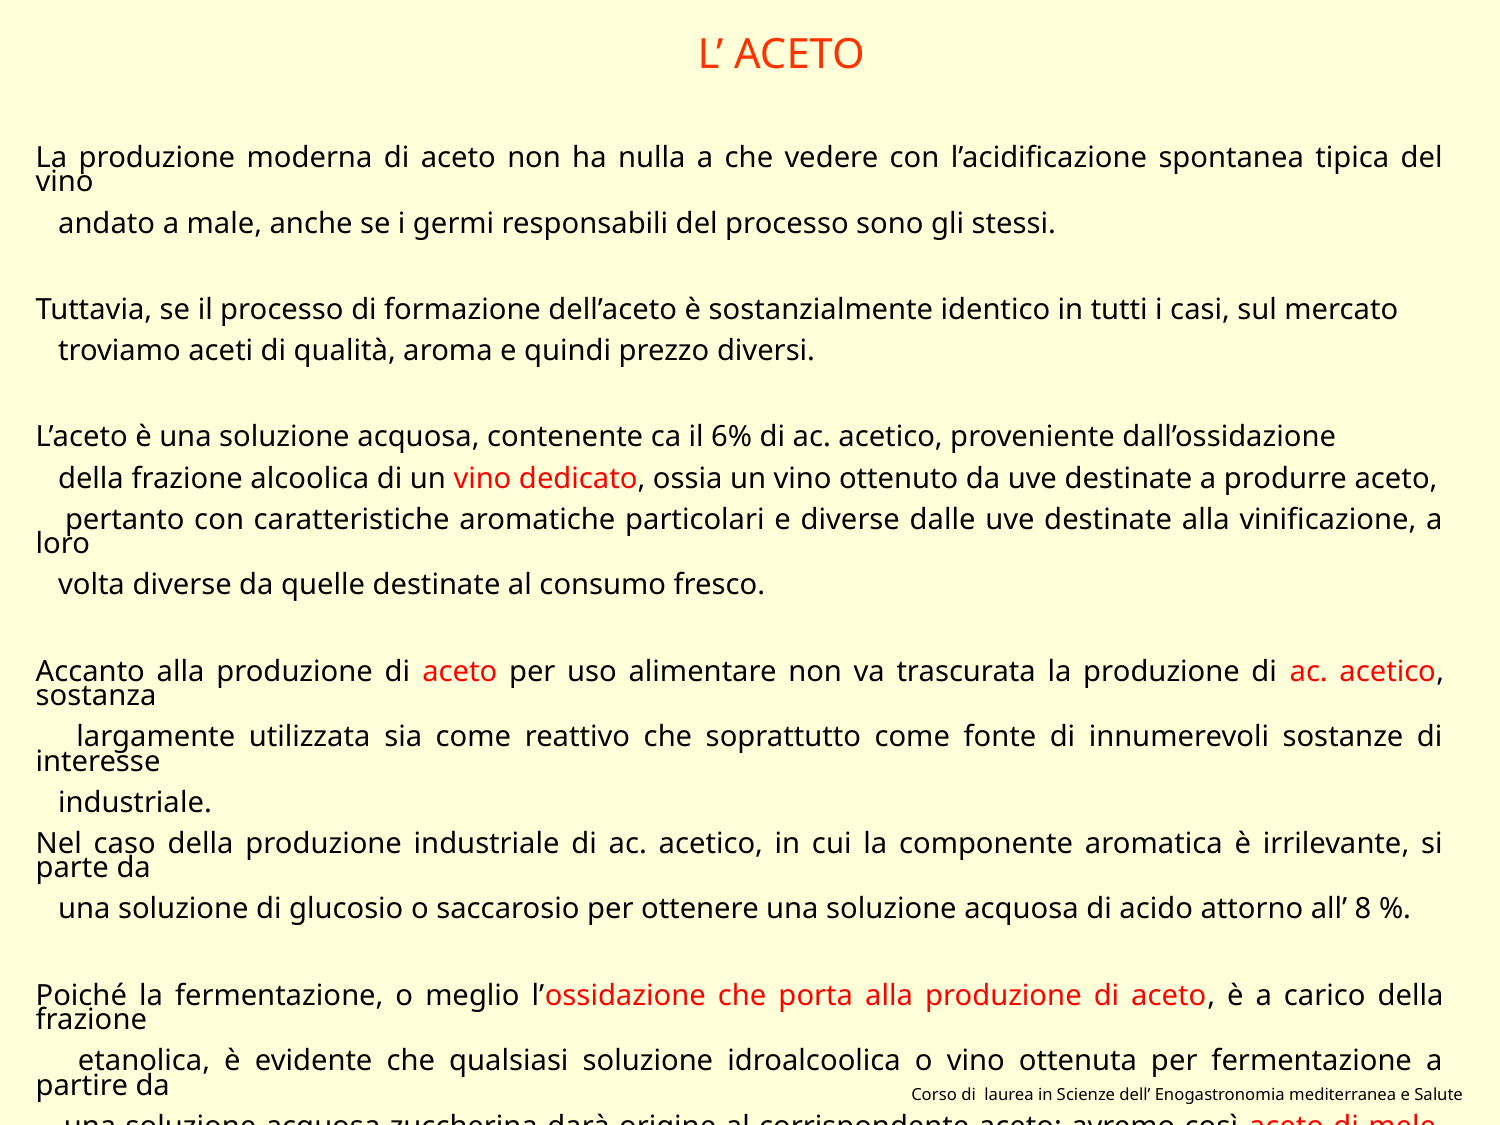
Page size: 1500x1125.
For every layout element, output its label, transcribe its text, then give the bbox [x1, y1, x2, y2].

text_box La produzione moderna di aceto non ha nulla a che vedere con l’acidificazione spontanea tipica del vino andato a male, anche se i germi responsabili del processo sono gli stessi. Tuttavia, se il processo di formazione dell’aceto è sostanzialmente identico in tutti i casi, sul mercato troviamo aceti di qualità, aroma e quindi prezzo diversi. L’aceto è una soluzione acquosa, contenente ca il 6% di ac. acetico, proveniente dall’ossidazione della frazione alcoolica di un vino dedicato, ossia un vino ottenuto da uve destinate a produrre aceto, pertanto con caratteristiche aromatiche particolari e diverse dalle uve destinate alla vinificazione, a loro volta diverse da quelle destinate al consumo fresco. Accanto alla produzione di aceto per uso alimentare non va trascurata la produzione di ac. acetico, sostanza largamente utilizzata sia come reattivo che soprattutto come fonte di innumerevoli sostanze di interesse industriale. Nel caso della produzione industriale di ac. acetico, in cui la componente aromatica è irrilevante, si parte da una soluzione di glucosio o saccarosio per ottenere una soluzione acquosa di acido attorno all’ 8 %. Poiché la fermentazione, o meglio l’ossidazione che porta alla produzione di aceto, è a carico della frazione etanolica, è evidente che qualsiasi soluzione idroalcoolica o vino ottenuta per fermentazione a partire da una soluzione acquosa zuccherina darà origine al corrispondente aceto: avremo così aceto di mele, aceto di arancia, aceto di bergamotto, etc. i quali hanno nicchie gastronomiche particolari poiché portano con loro alcuni aromi già presenti nel corrispondente vino. [28, 140, 1452, 1125]
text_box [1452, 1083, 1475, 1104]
text_box L’ ACETO [449, 24, 1113, 85]
